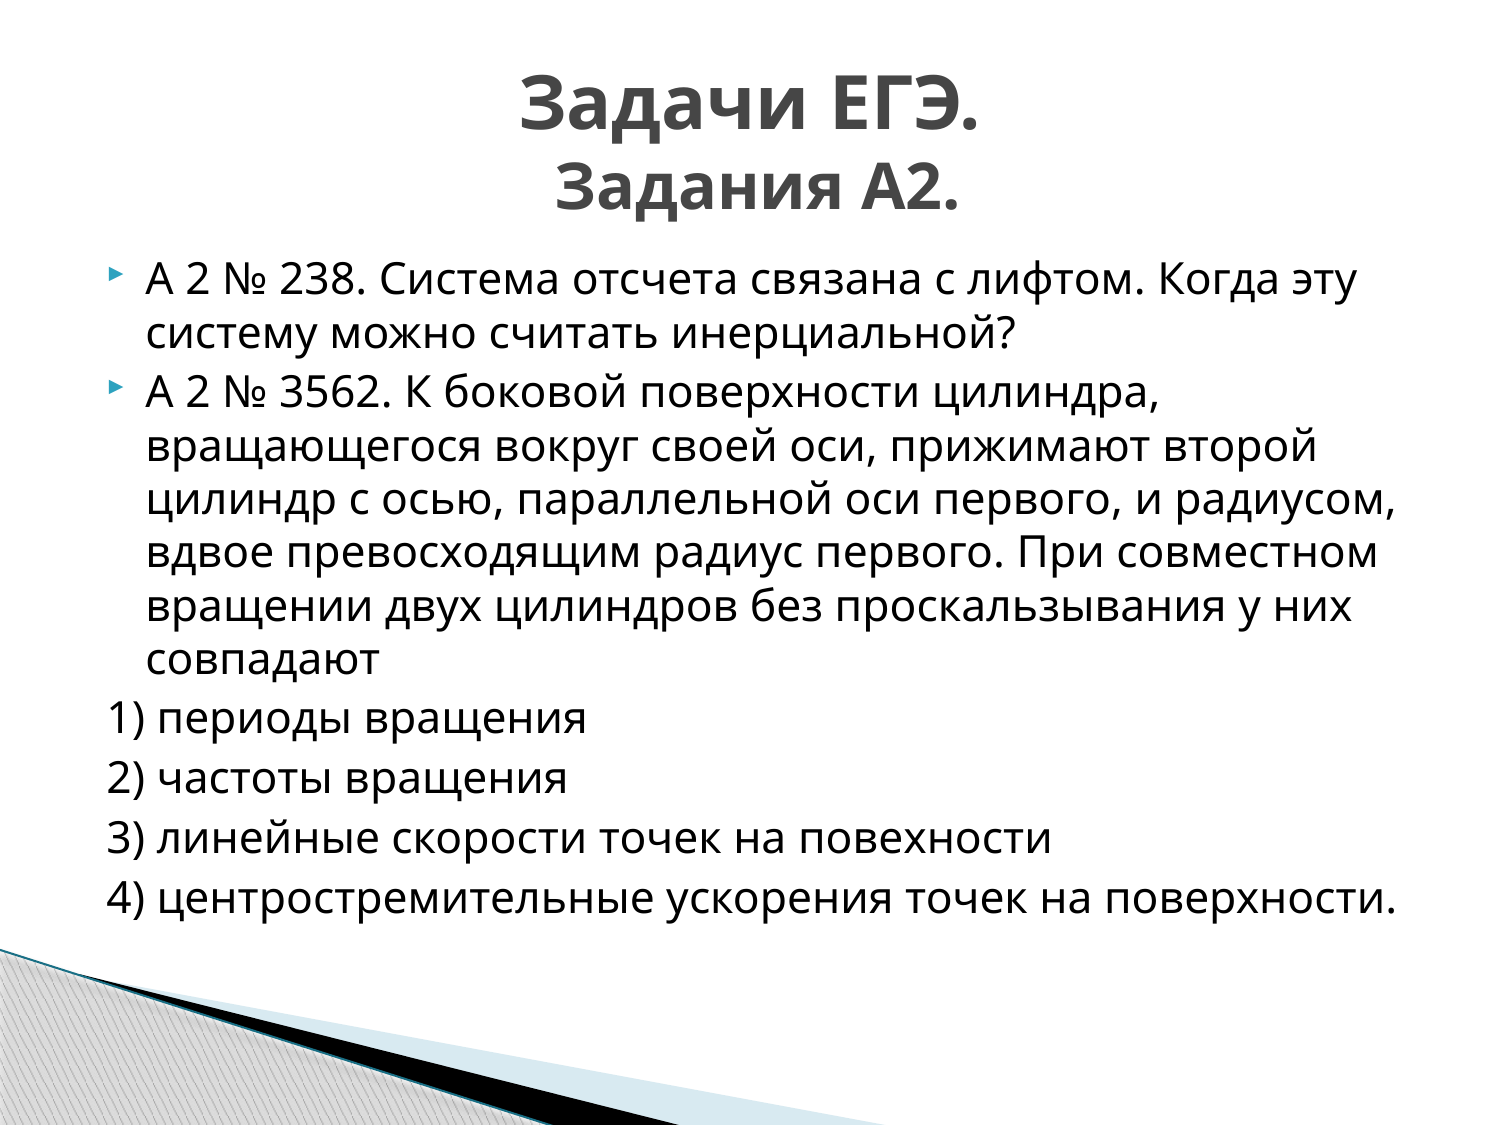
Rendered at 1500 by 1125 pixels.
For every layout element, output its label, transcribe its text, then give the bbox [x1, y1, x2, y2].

list A 2 № 238. Система отсчета связана с лифтом. Когда эту систему можно считать инерциальной? A 2 № 3562. К боковой поверхности цилиндра, вращающегося вокруг своей оси, прижимают второй цилиндр с осью, параллельной оси первого, и радиусом, вдвое превосходящим радиус первого. При совместном вращении двух цилиндров без проскальзывания у них совпадают 1) периоды вращения 2) частоты вращения 3) линейные скорости точек на повехности 4) центростремительные ускорения точек на поверхности. [75, 243, 1425, 986]
title Задачи ЕГЭ. Задания А2. [75, 45, 1425, 233]
